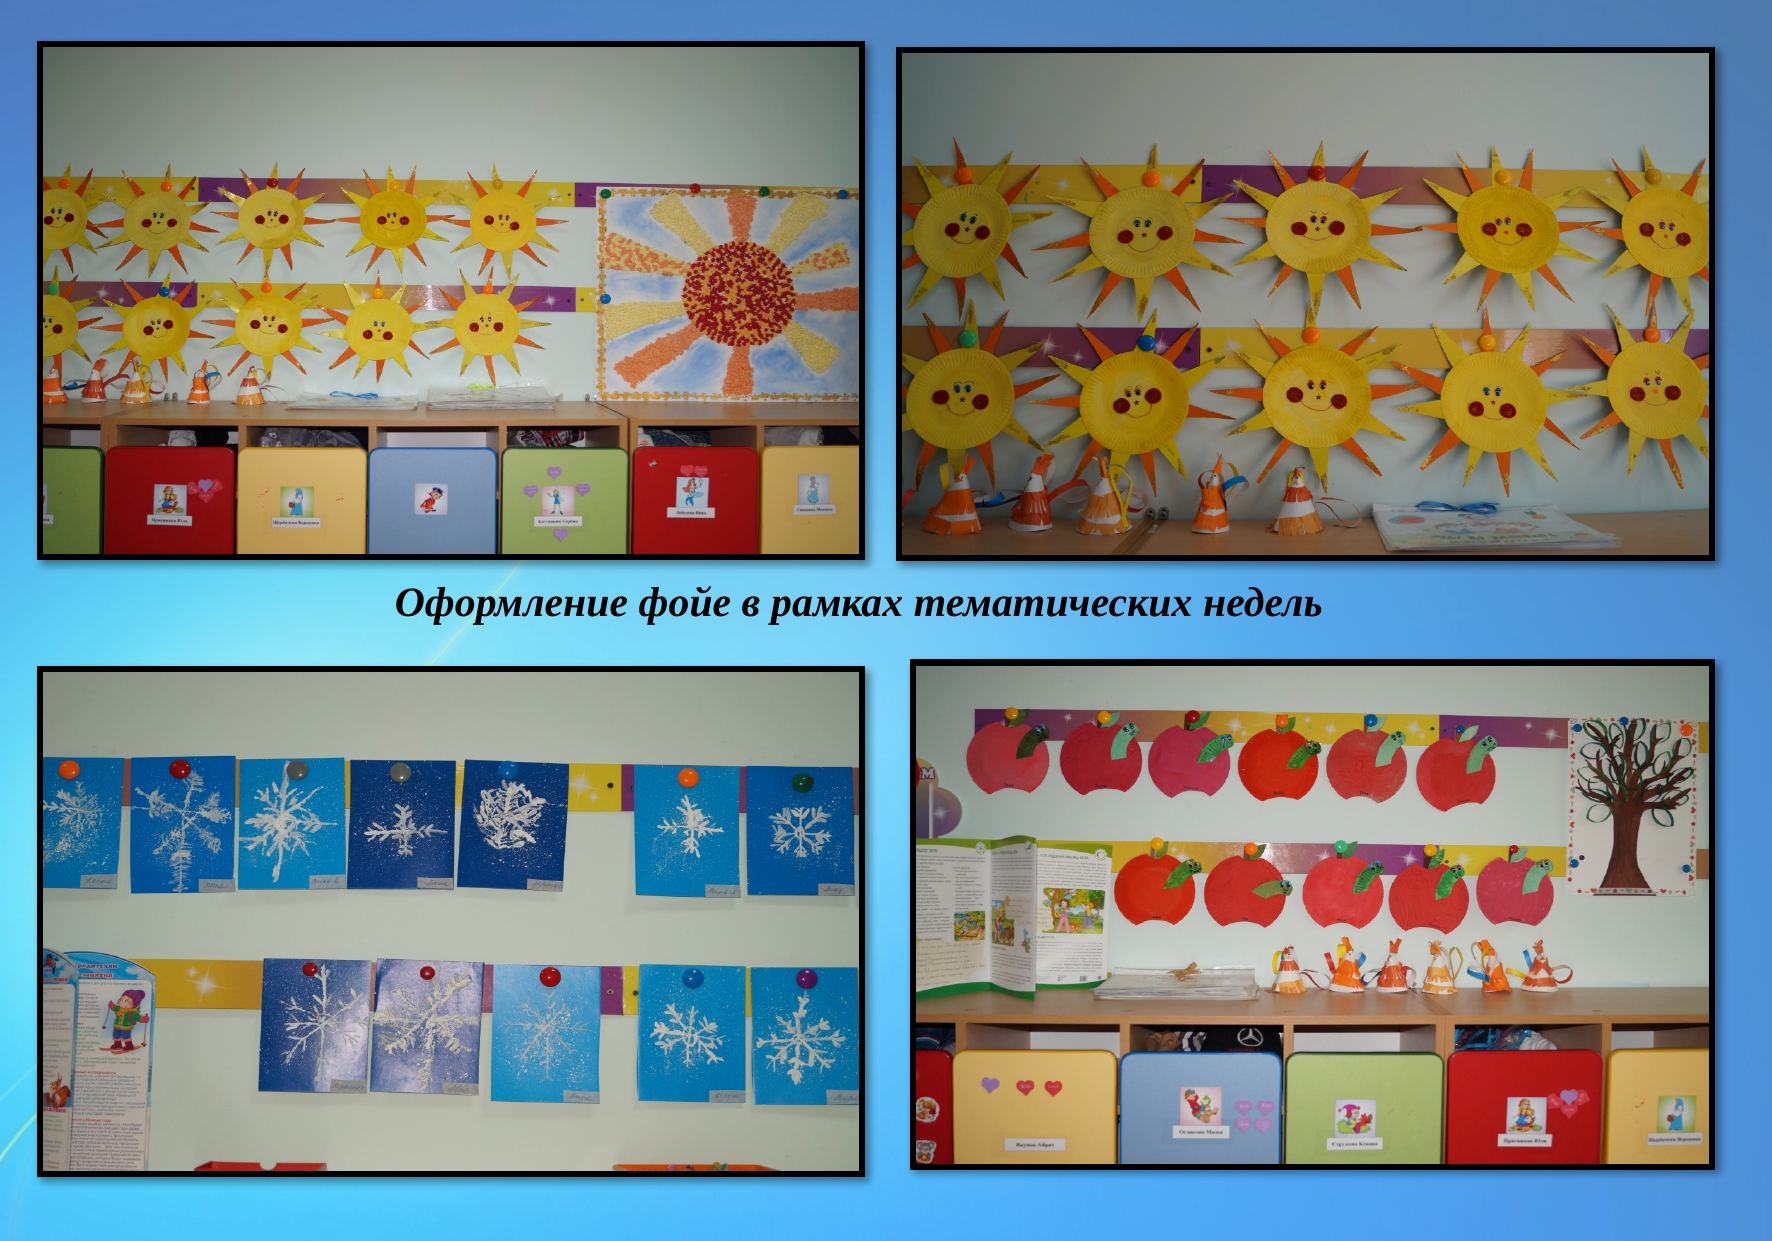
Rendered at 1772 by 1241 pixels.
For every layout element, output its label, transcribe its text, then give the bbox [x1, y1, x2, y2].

picture [102, 852, 109, 864]
picture [42, 46, 860, 555]
picture [915, 665, 1710, 1165]
picture [901, 53, 1710, 556]
text_box Оформление фойе в рамках тематических недель [377, 566, 1341, 634]
picture [42, 671, 860, 1171]
